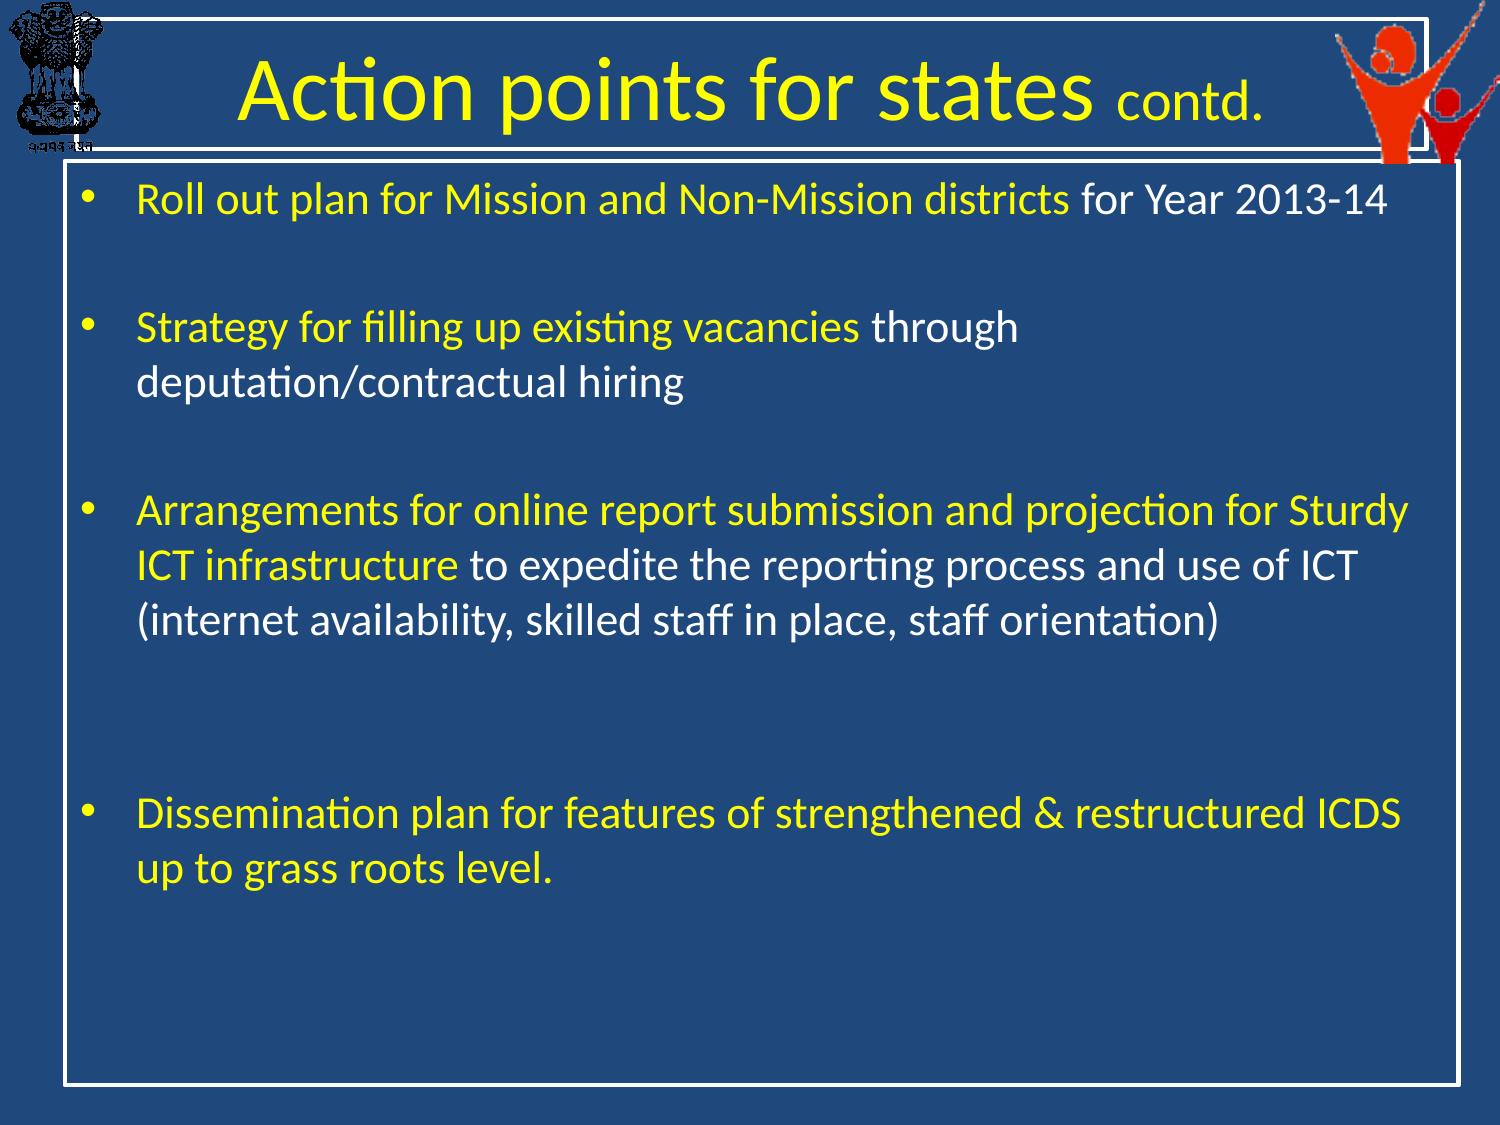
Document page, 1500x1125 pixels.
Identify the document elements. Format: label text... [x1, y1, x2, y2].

title Action points for states contd. [121, 19, 1330, 149]
picture [1335, 0, 1500, 165]
picture [0, 0, 118, 162]
list Roll out plan for Mission and Non-Mission districts for Year 2013-14 Strategy for filling up existing vacancies through deputation/contractual hiring Arrangements for online report submission and projection for Sturdy ICT infrastructure to expedite the reporting process and use of ICT (internet availability, skilled staff in place, staff orientation) Dissemination plan for features of strengthened & restructured ICDS up to grass roots level. [64, 160, 1459, 1086]
